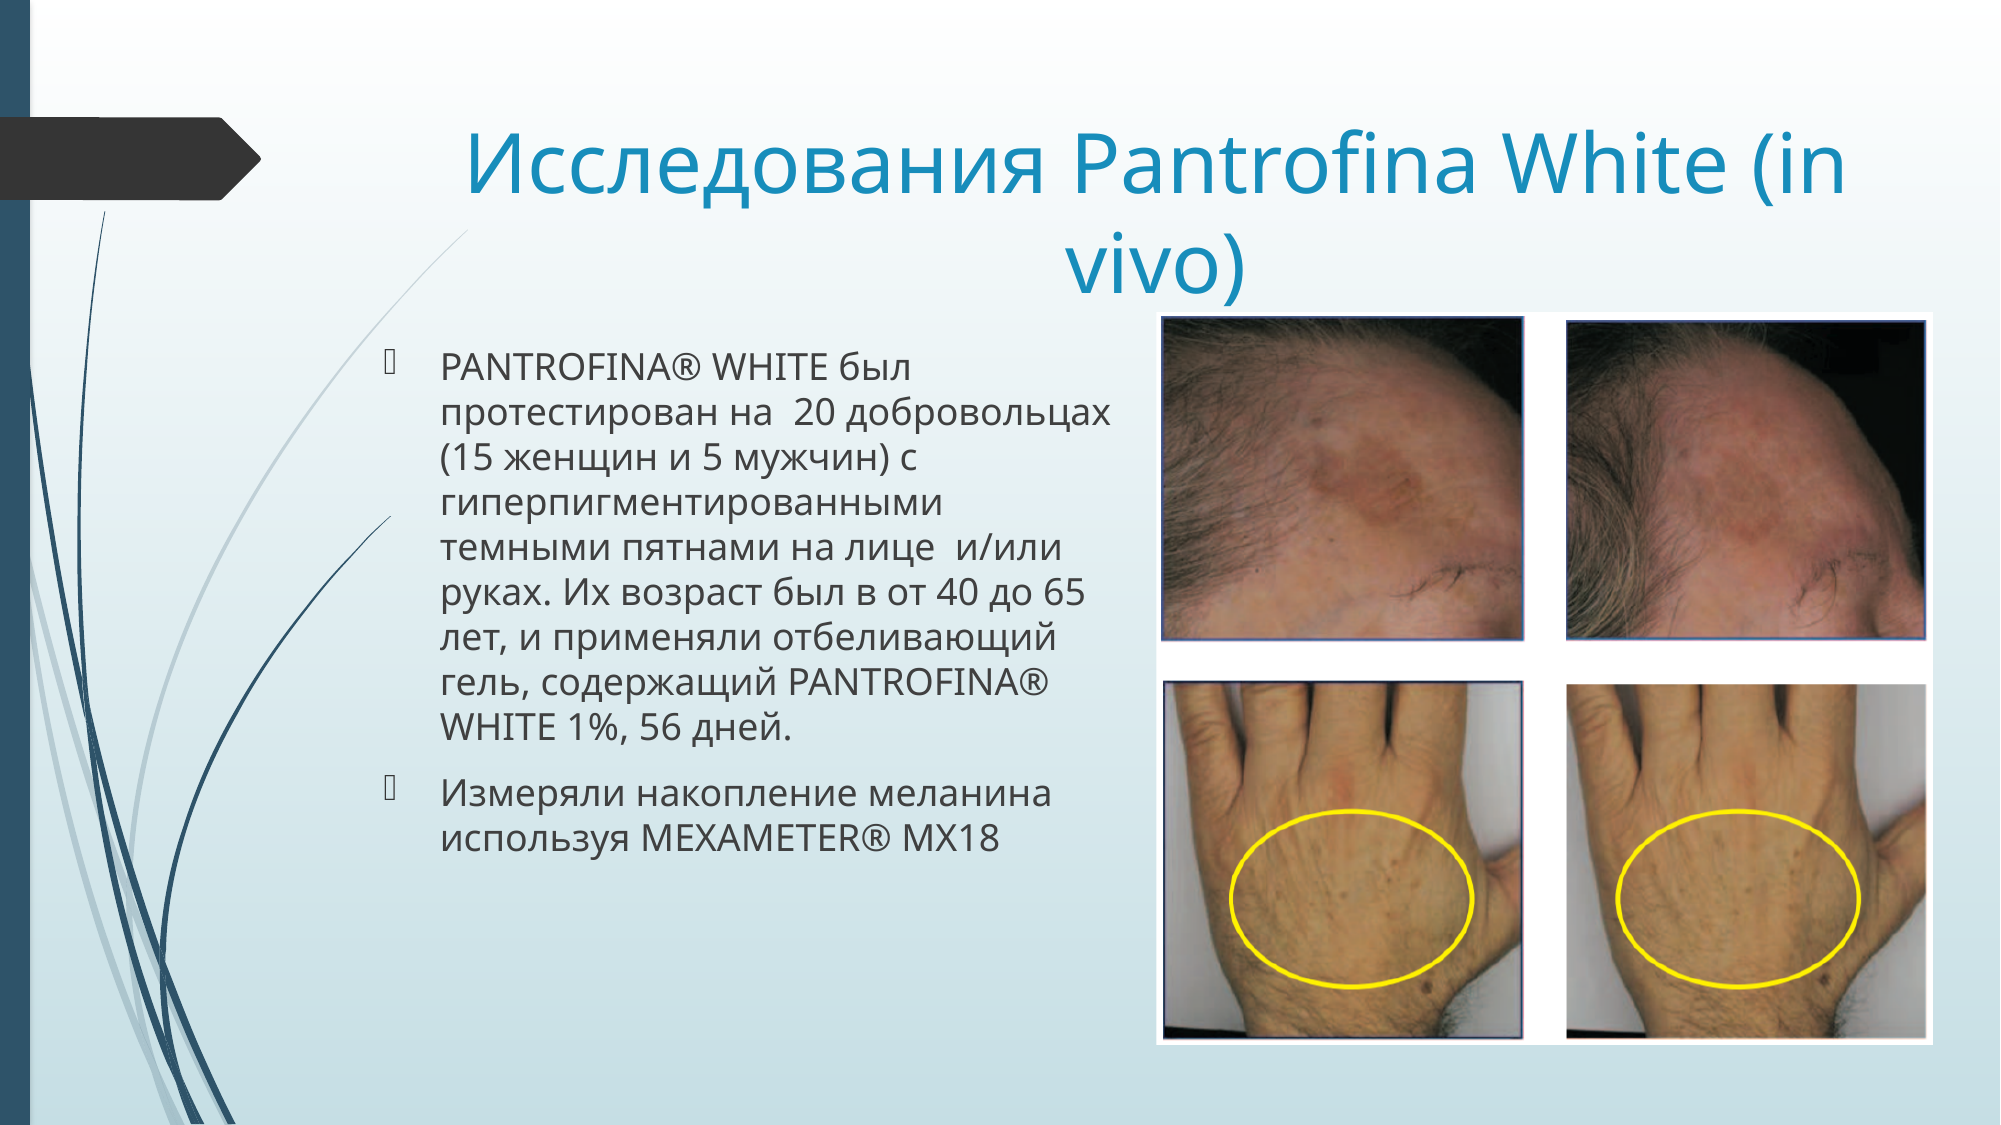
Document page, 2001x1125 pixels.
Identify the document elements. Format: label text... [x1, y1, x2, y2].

picture [1155, 312, 1934, 1045]
list PANTROFINA® WHITE был протестирован на 20 добровольцах (15 женщин и 5 мужчин) с гиперпигментированными темными пятнами на лице и/или руках. Их возраст был в от 40 до 65 лет, и применяли отбеливающий гель, содержащий PANTROFINA® WHITE 1%, 56 дней. Измеряли накопление меланина используя MEXAMETER® MX18 [368, 335, 1139, 1080]
title Исследования Pantrofina Whitе (in vivo) [425, 102, 1888, 313]
